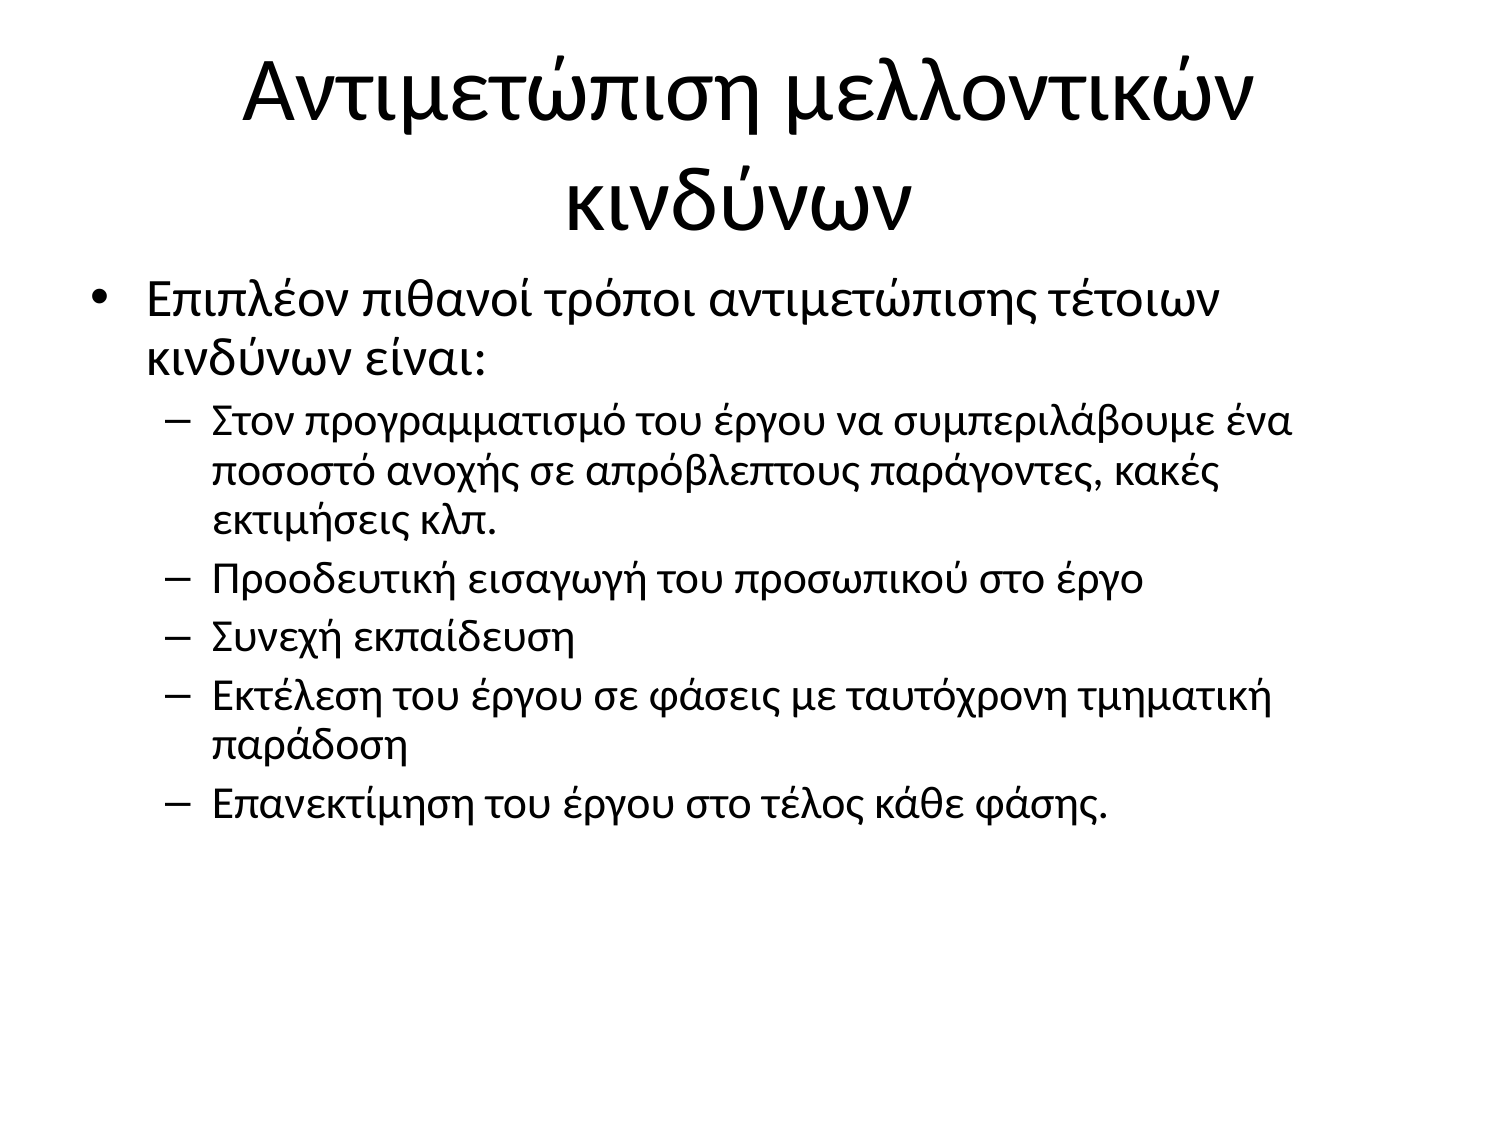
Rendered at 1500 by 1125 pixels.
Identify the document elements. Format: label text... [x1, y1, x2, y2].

list Επιπλέον πιθανοί τρόποι αντιμετώπισης τέτοιων κινδύνων είναι: Στον προγραμματισμό του έργου να συμπεριλάβουμε ένα ποσοστό ανοχής σε απρόβλεπτους παράγοντες, κακές εκτιμήσεις κλπ. Προοδευτική εισαγωγή του προσωπικού στο έργο Συνεχή εκπαίδευση Εκτέλεση του έργου σε φάσεις με ταυτόχρονη τμηματική παράδοση Επανεκτίμηση του έργου στο τέλος κάθε φάσης. [75, 262, 1425, 1005]
title Αντιμετώπιση μελλοντικών κινδύνων [75, 45, 1425, 233]
